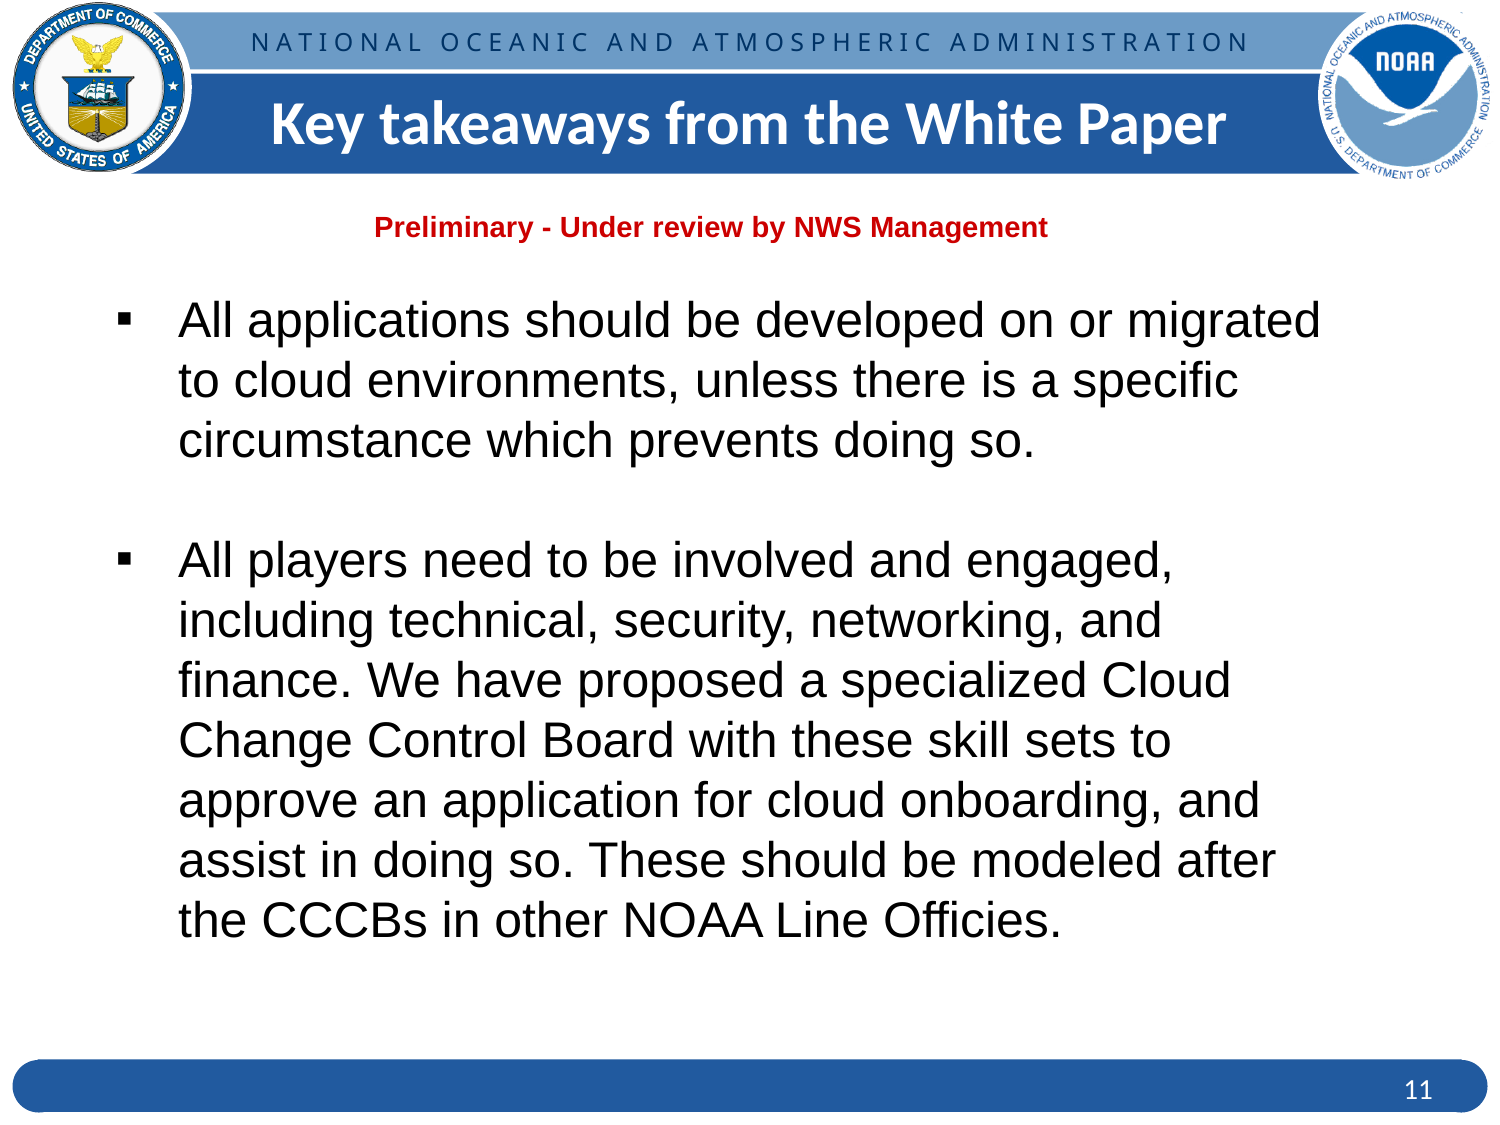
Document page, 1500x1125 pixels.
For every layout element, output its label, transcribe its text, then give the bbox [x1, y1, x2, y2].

text_box Preliminary - Under review by NWS Management [274, 193, 1149, 241]
picture [1318, 7, 1494, 183]
picture [12, 2, 185, 172]
list All applications should be developed on or migrated to cloud environments, unless there is a specific circumstance which prevents doing so. All players need to be involved and engaged, including technical, security, networking, and finance. We have proposed a specialized Cloud Change Control Board with these skill sets to approve an application for cloud onboarding, and assist in doing so. These should be modeled after the CCCBs in other NOAA Line Officies. [88, 272, 1350, 1030]
slide_number ‹#› [1388, 1062, 1468, 1112]
text_box Key takeaways from the White Paper [193, 74, 1307, 149]
